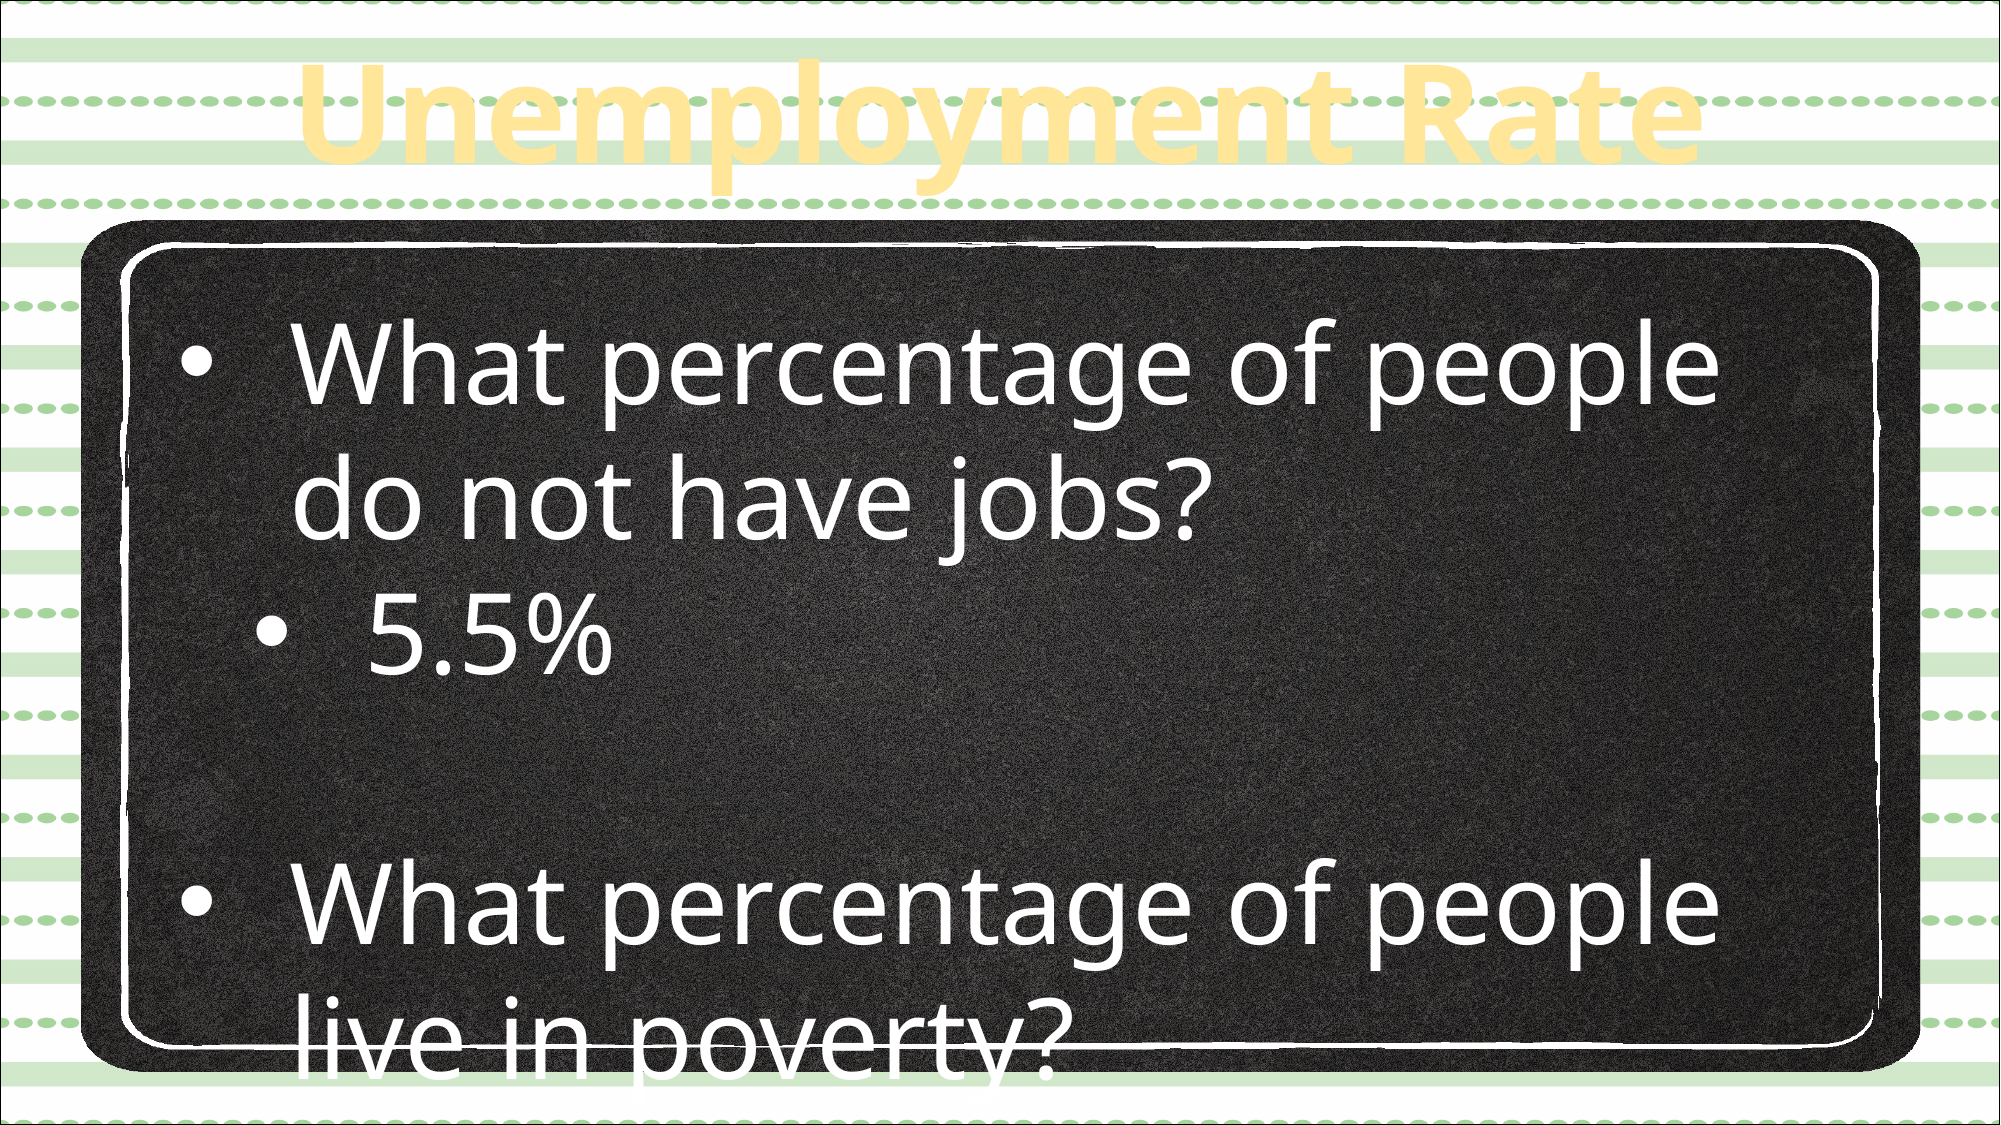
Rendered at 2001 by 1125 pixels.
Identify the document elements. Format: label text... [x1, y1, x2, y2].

text_box [0, 0, 2000, 1125]
text_box What percentage of people do not have jobs? 5.5% What percentage of people live in poverty? 15.5% [162, 1073, 1838, 1125]
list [79, 219, 1921, 1073]
text_box Unemployment Rate [276, 18, 1724, 199]
